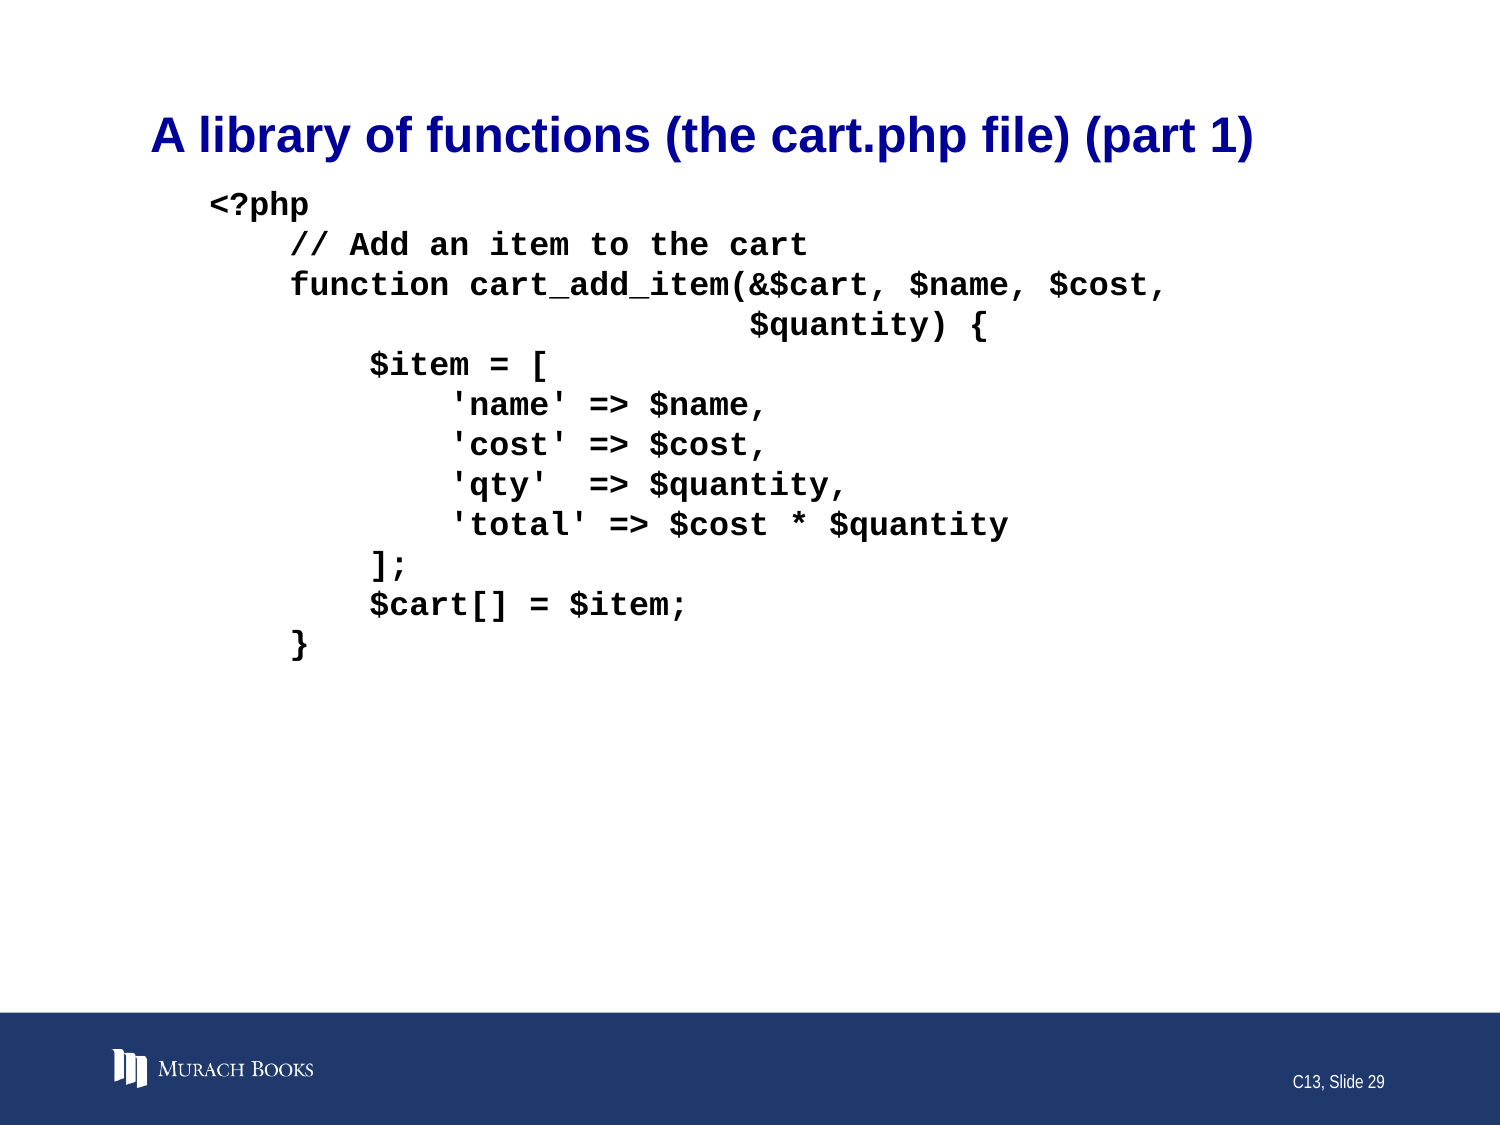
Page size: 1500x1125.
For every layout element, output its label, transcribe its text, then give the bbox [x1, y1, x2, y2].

slide_number C13, Slide 29 [1087, 1025, 1400, 1100]
footer [12, 1025, 463, 1100]
title A library of functions (the cart.php file) (part 1) [150, 102, 1350, 164]
list <?php // Add an item to the cart function cart_add_item(&$cart, $name, $cost, $quantity) { $item = [ 'name' => $name, 'cost' => $cost, 'qty' => $quantity, 'total' => $cost * $quantity ]; $cart[] = $item; } [137, 174, 1350, 975]
